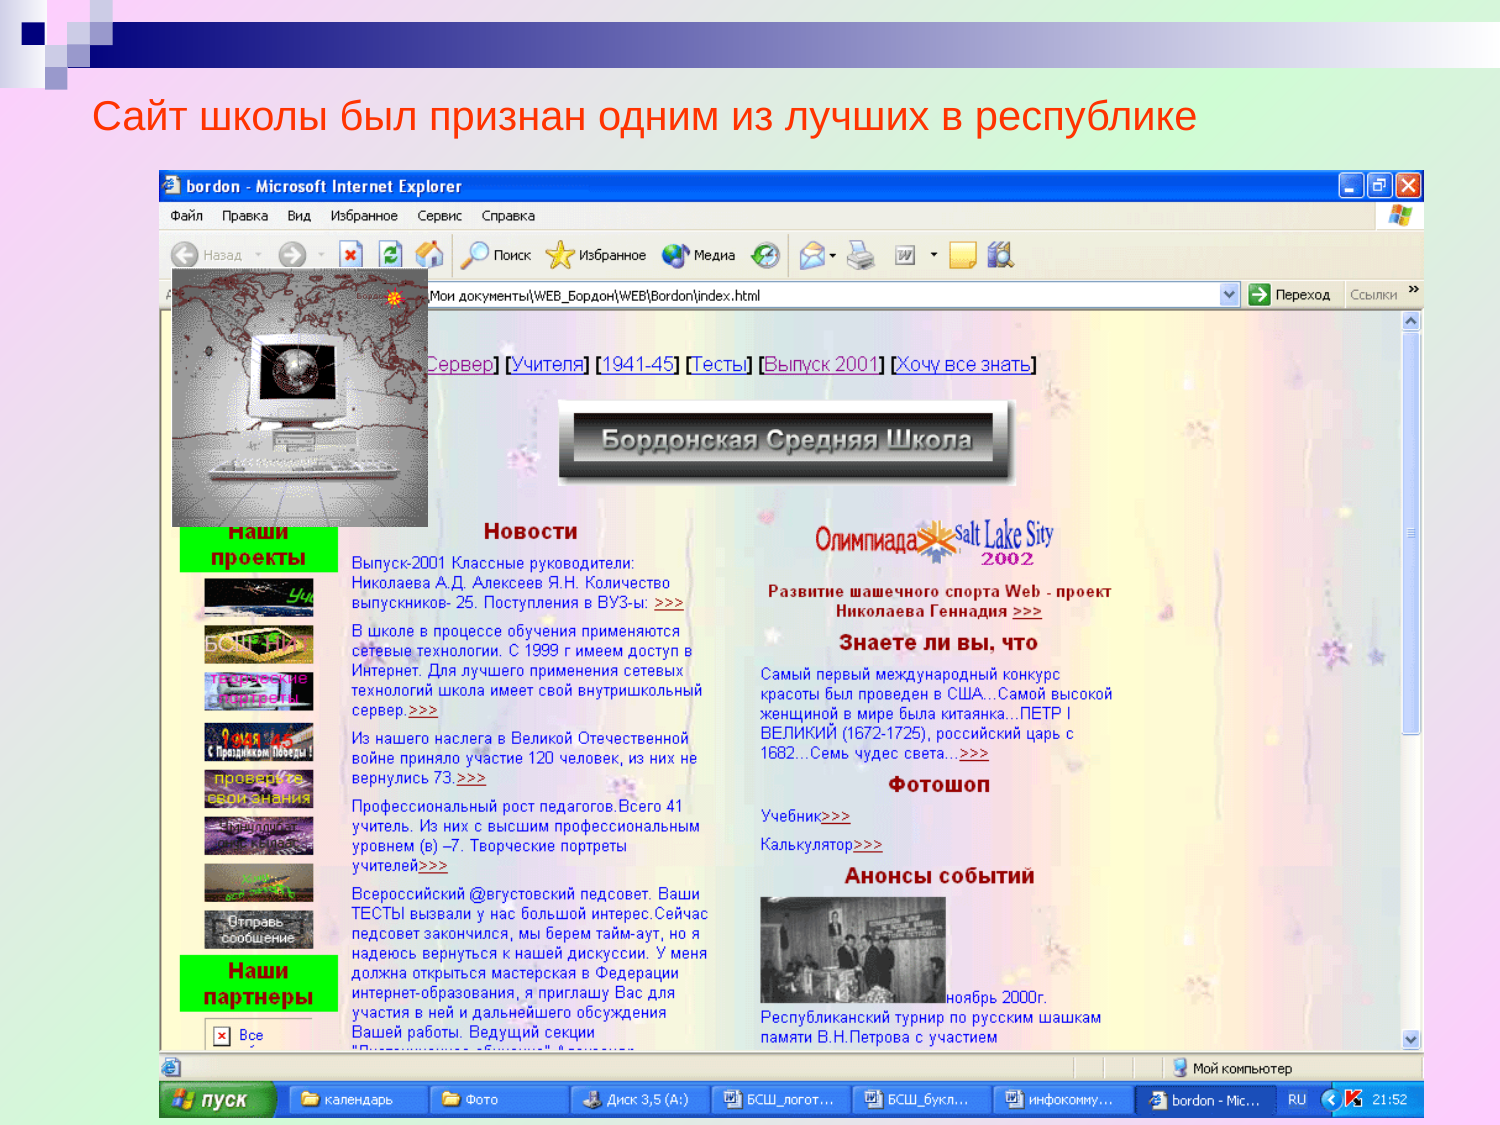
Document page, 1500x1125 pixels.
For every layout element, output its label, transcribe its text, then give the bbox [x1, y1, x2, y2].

title Сайт школы был признан одним из лучших в республике [76, 0, 1428, 188]
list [159, 169, 1424, 1118]
picture [170, 266, 428, 528]
